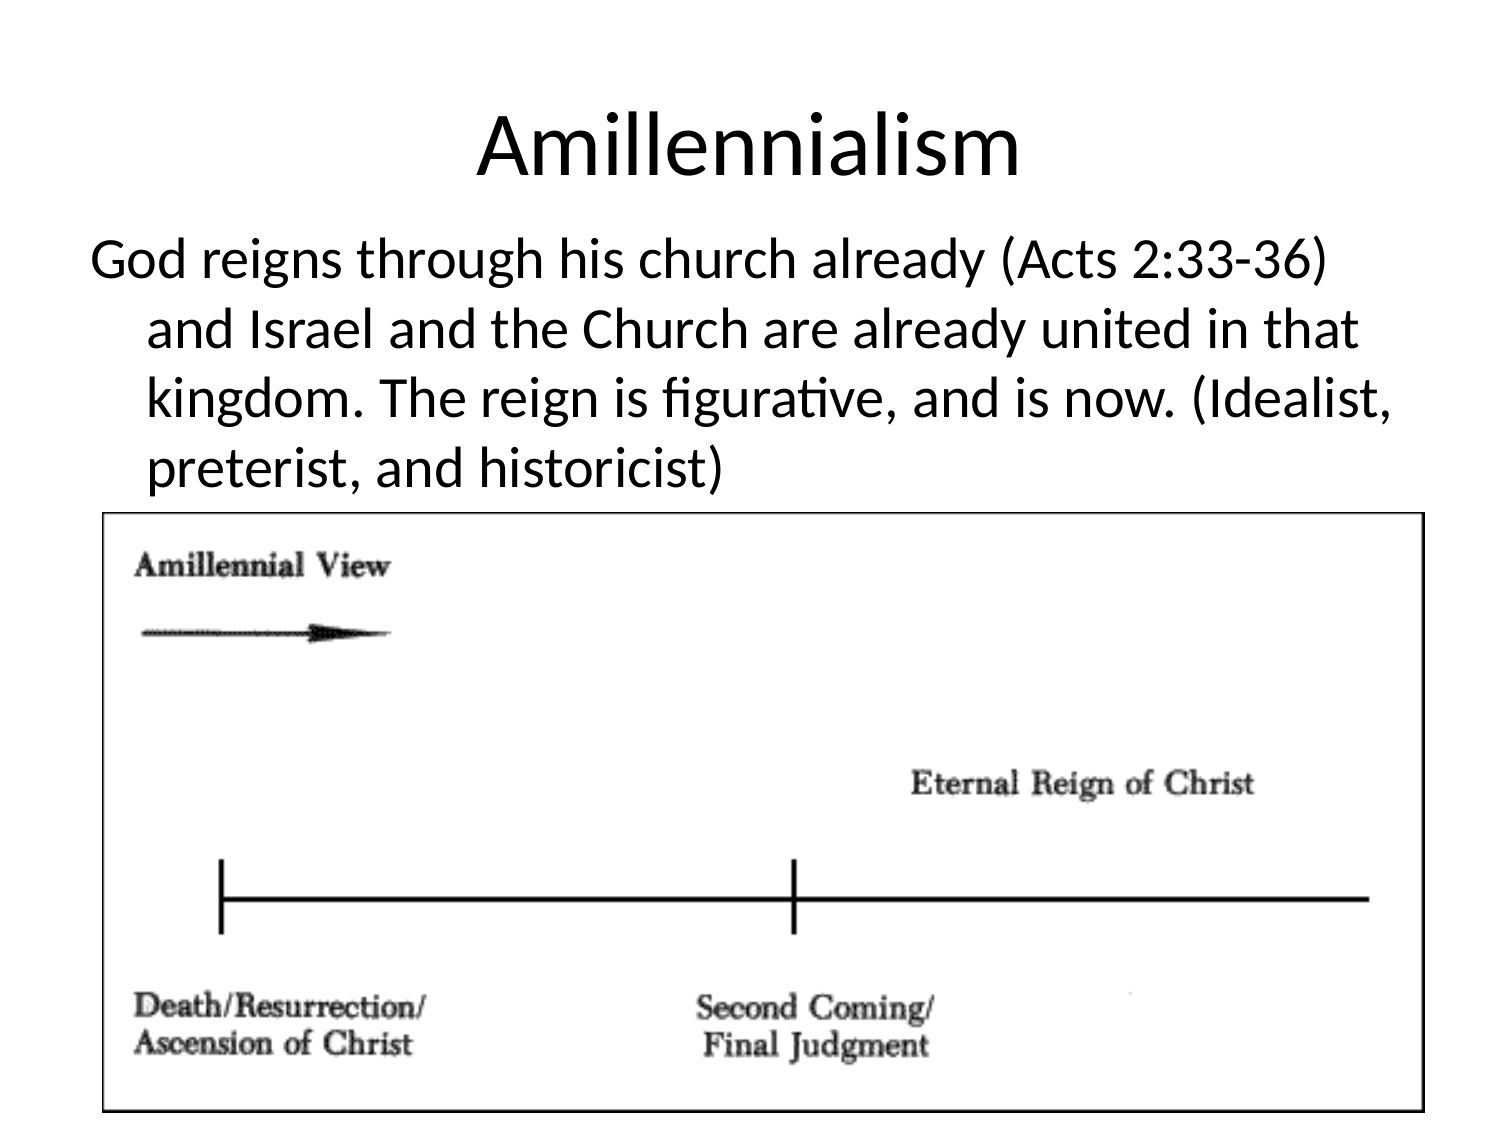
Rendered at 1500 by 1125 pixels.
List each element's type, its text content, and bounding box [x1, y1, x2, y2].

picture [102, 512, 1426, 1113]
title Amillennialism [75, 45, 1425, 212]
list God reigns through his church already (Acts 2:33-36) and Israel and the Church are already united in that kingdom. The reign is figurative, and is now. (Idealist, preterist, and historicist) [75, 212, 1425, 955]
